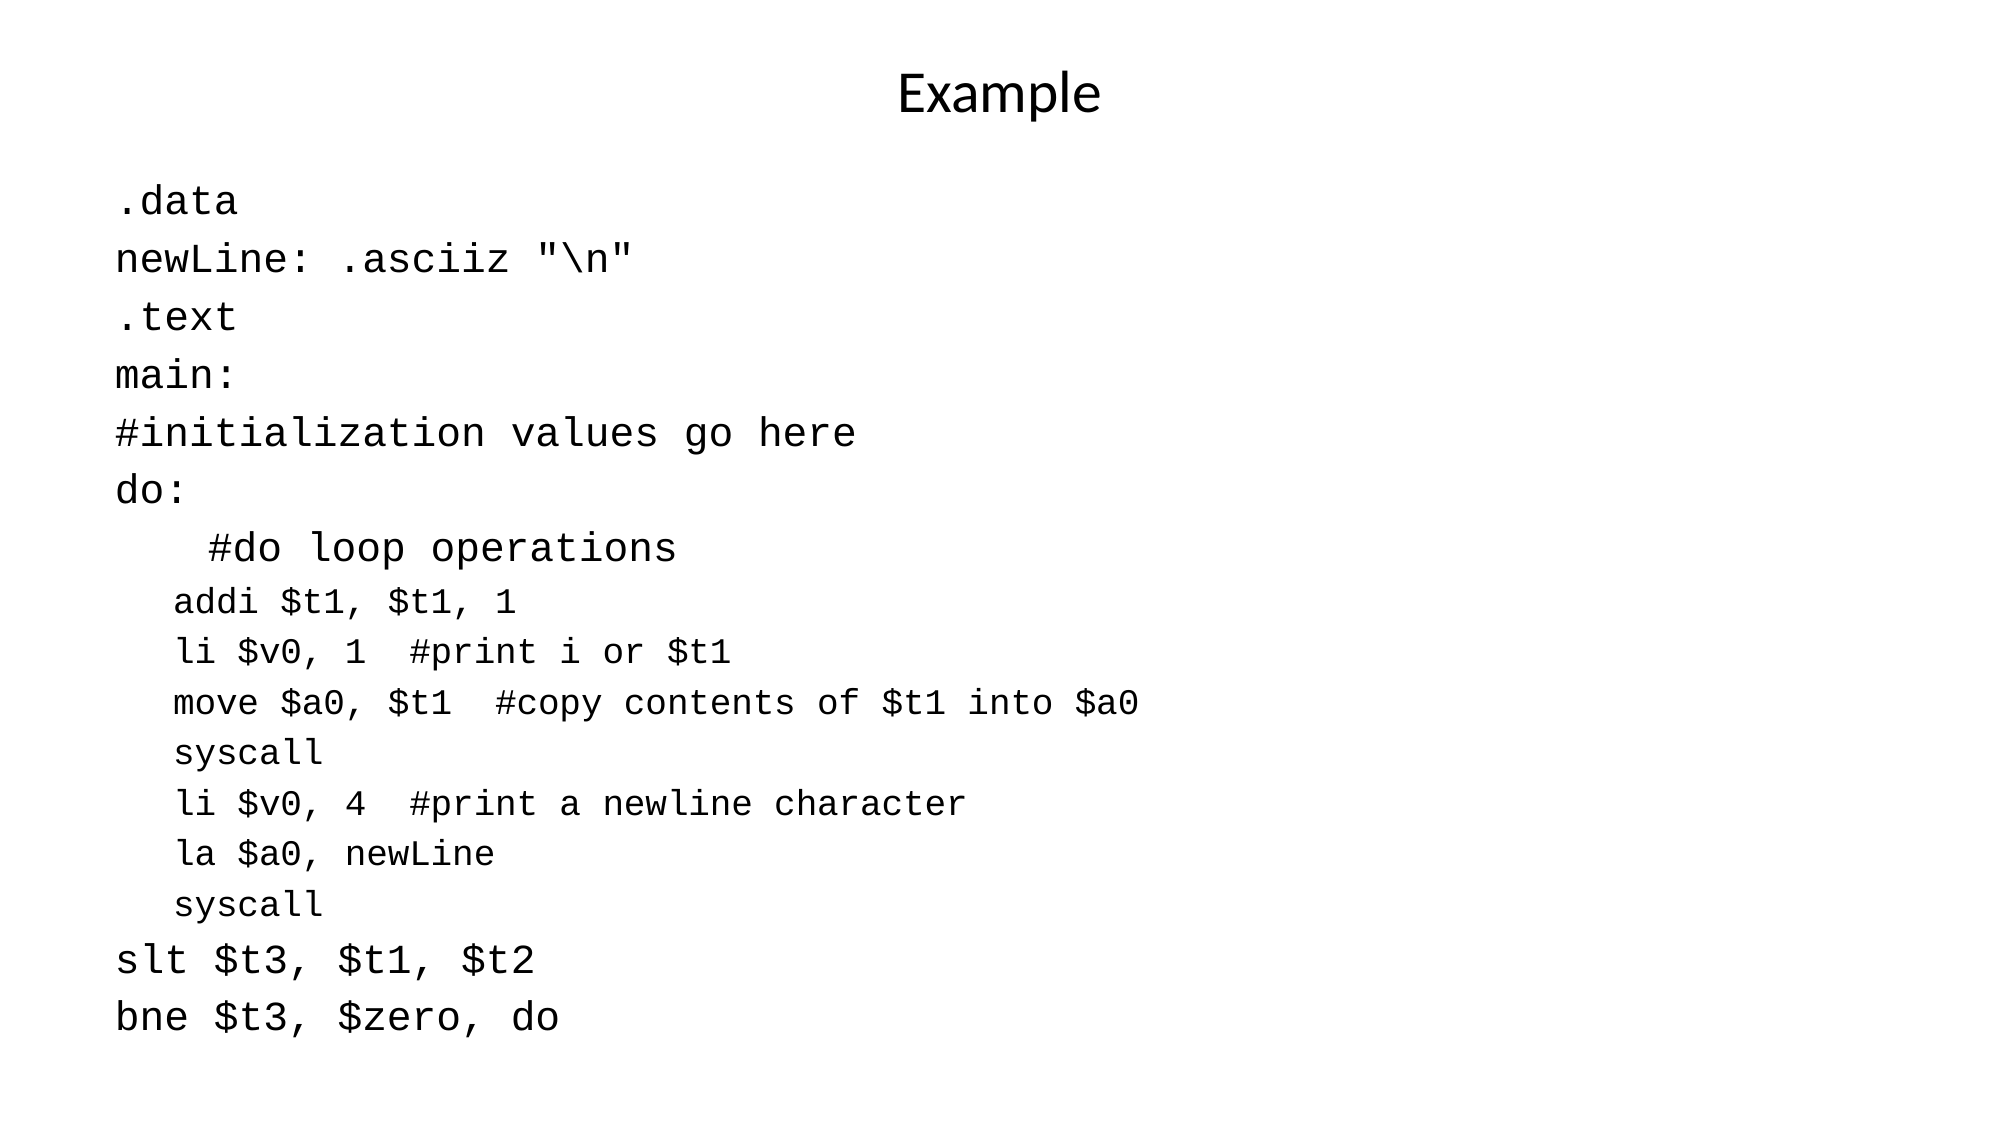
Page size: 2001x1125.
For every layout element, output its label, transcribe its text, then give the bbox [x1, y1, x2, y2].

list .data newLine: .asciiz "\n" .text main: #initialization values go here do: #do loop operations addi $t1, $t1, 1 li $v0, 1 #print i or $t1 move $a0, $t1 #copy contents of $t1 into $a0 syscall li $v0, 4 #print a newline character la $a0, newLine syscall slt $t3, $t1, $t2 bne $t3, $zero, do [99, 165, 1900, 1048]
title Example [99, 45, 1900, 133]
